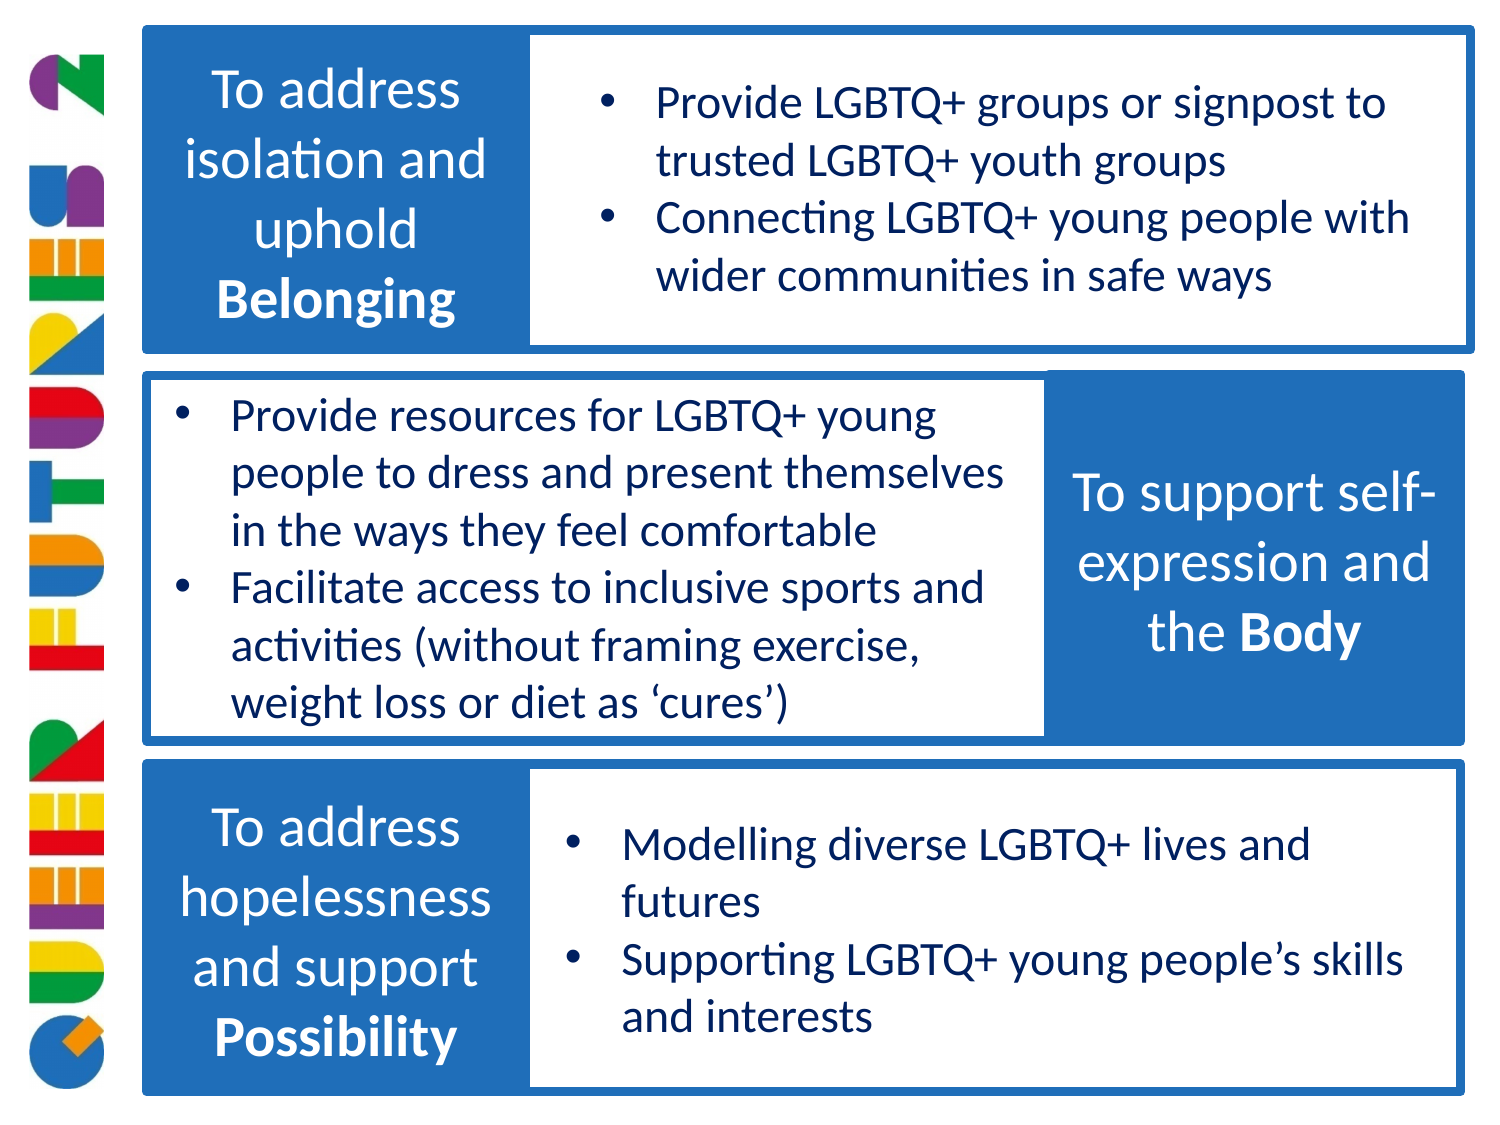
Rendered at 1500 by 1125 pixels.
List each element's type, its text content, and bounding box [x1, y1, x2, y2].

text_box Modelling diverse LGBTQ+ lives and futures Supporting LGBTQ+ young people’s skills and interests [550, 805, 1437, 1092]
text_box [528, 762, 1463, 1093]
text_box To support self-expression and the Body [1047, 373, 1463, 743]
text_box Provide resources for LGBTQ+ young people to dress and present themselves in the ways they feel comfortable Facilitate access to inclusive sports and activities (without framing exercise, weight loss or diet as ‘cures’) [159, 376, 1046, 776]
text_box To address isolation and uphold Belonging [145, 28, 528, 352]
list Provide LGBTQ+ groups or signpost to trusted LGBTQ+ youth groups Connecting LGBTQ+ young people with wider communities in safe ways [584, 63, 1471, 350]
text_box [145, 373, 1047, 743]
text_box [528, 28, 1473, 352]
picture [30, 55, 104, 1088]
text_box To address hopelessness and support Possibility [145, 762, 528, 1093]
